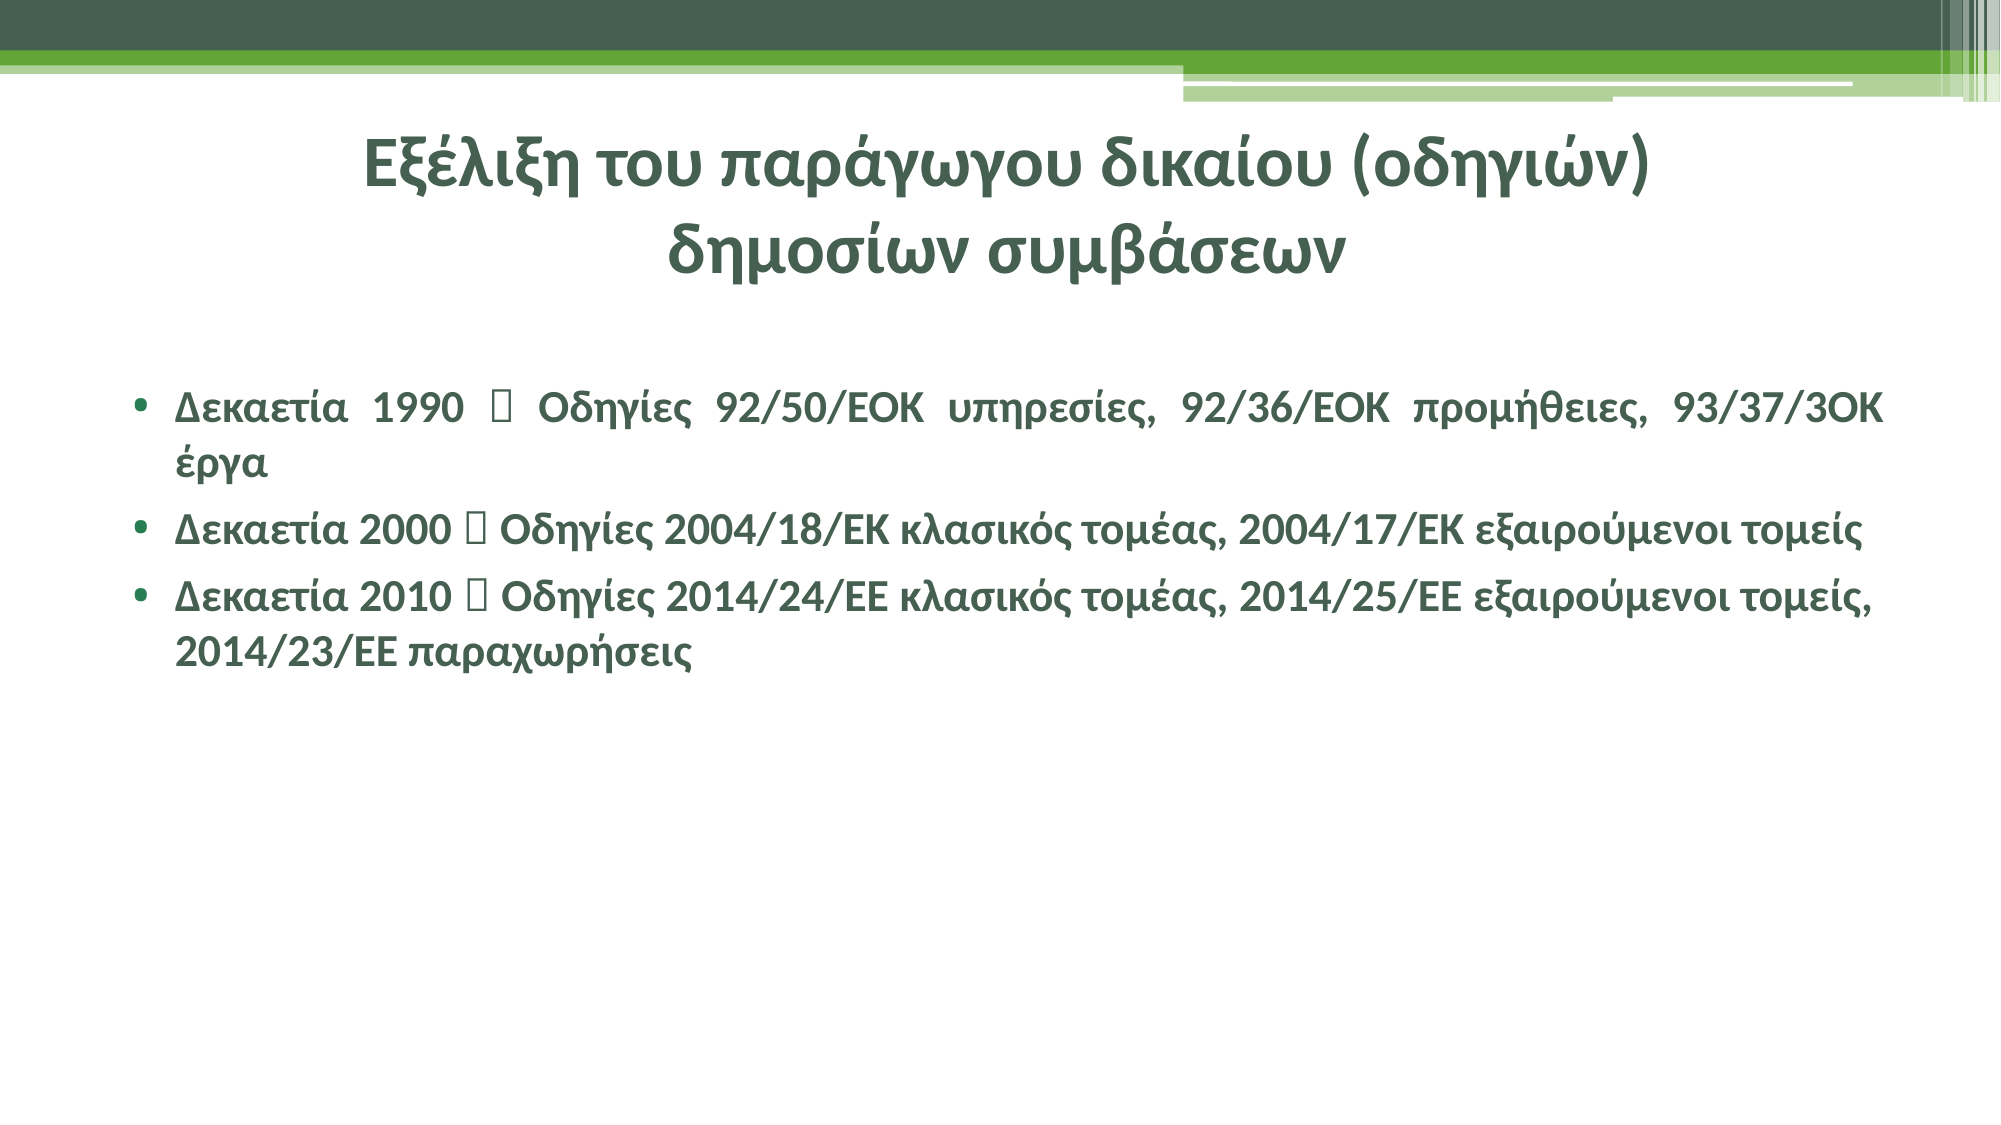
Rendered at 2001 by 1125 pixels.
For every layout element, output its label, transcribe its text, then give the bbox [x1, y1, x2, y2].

title Εξέλιξη του παράγωγου δικαίου (οδηγιών) δημοσίων συμβάσεων [132, 107, 1900, 296]
list Δεκαετία 1990  Οδηγίες 92/50/ΕΟΚ υπηρεσίες, 92/36/ΕΟΚ προμήθειες, 93/37/3ΟΚ έργα Δεκαετία 2000  Οδηγίες 2004/18/ΕΚ κλασικός τομέας, 2004/17/ΕΚ εξαιρούμενοι τομείς Δεκαετία 2010  Οδηγίες 2014/24/ΕΕ κλασικός τομέας, 2014/25/ΕΕ εξαιρούμενοι τομείς, 2014/23/ΕΕ παραχωρήσεις [99, 368, 1900, 1079]
